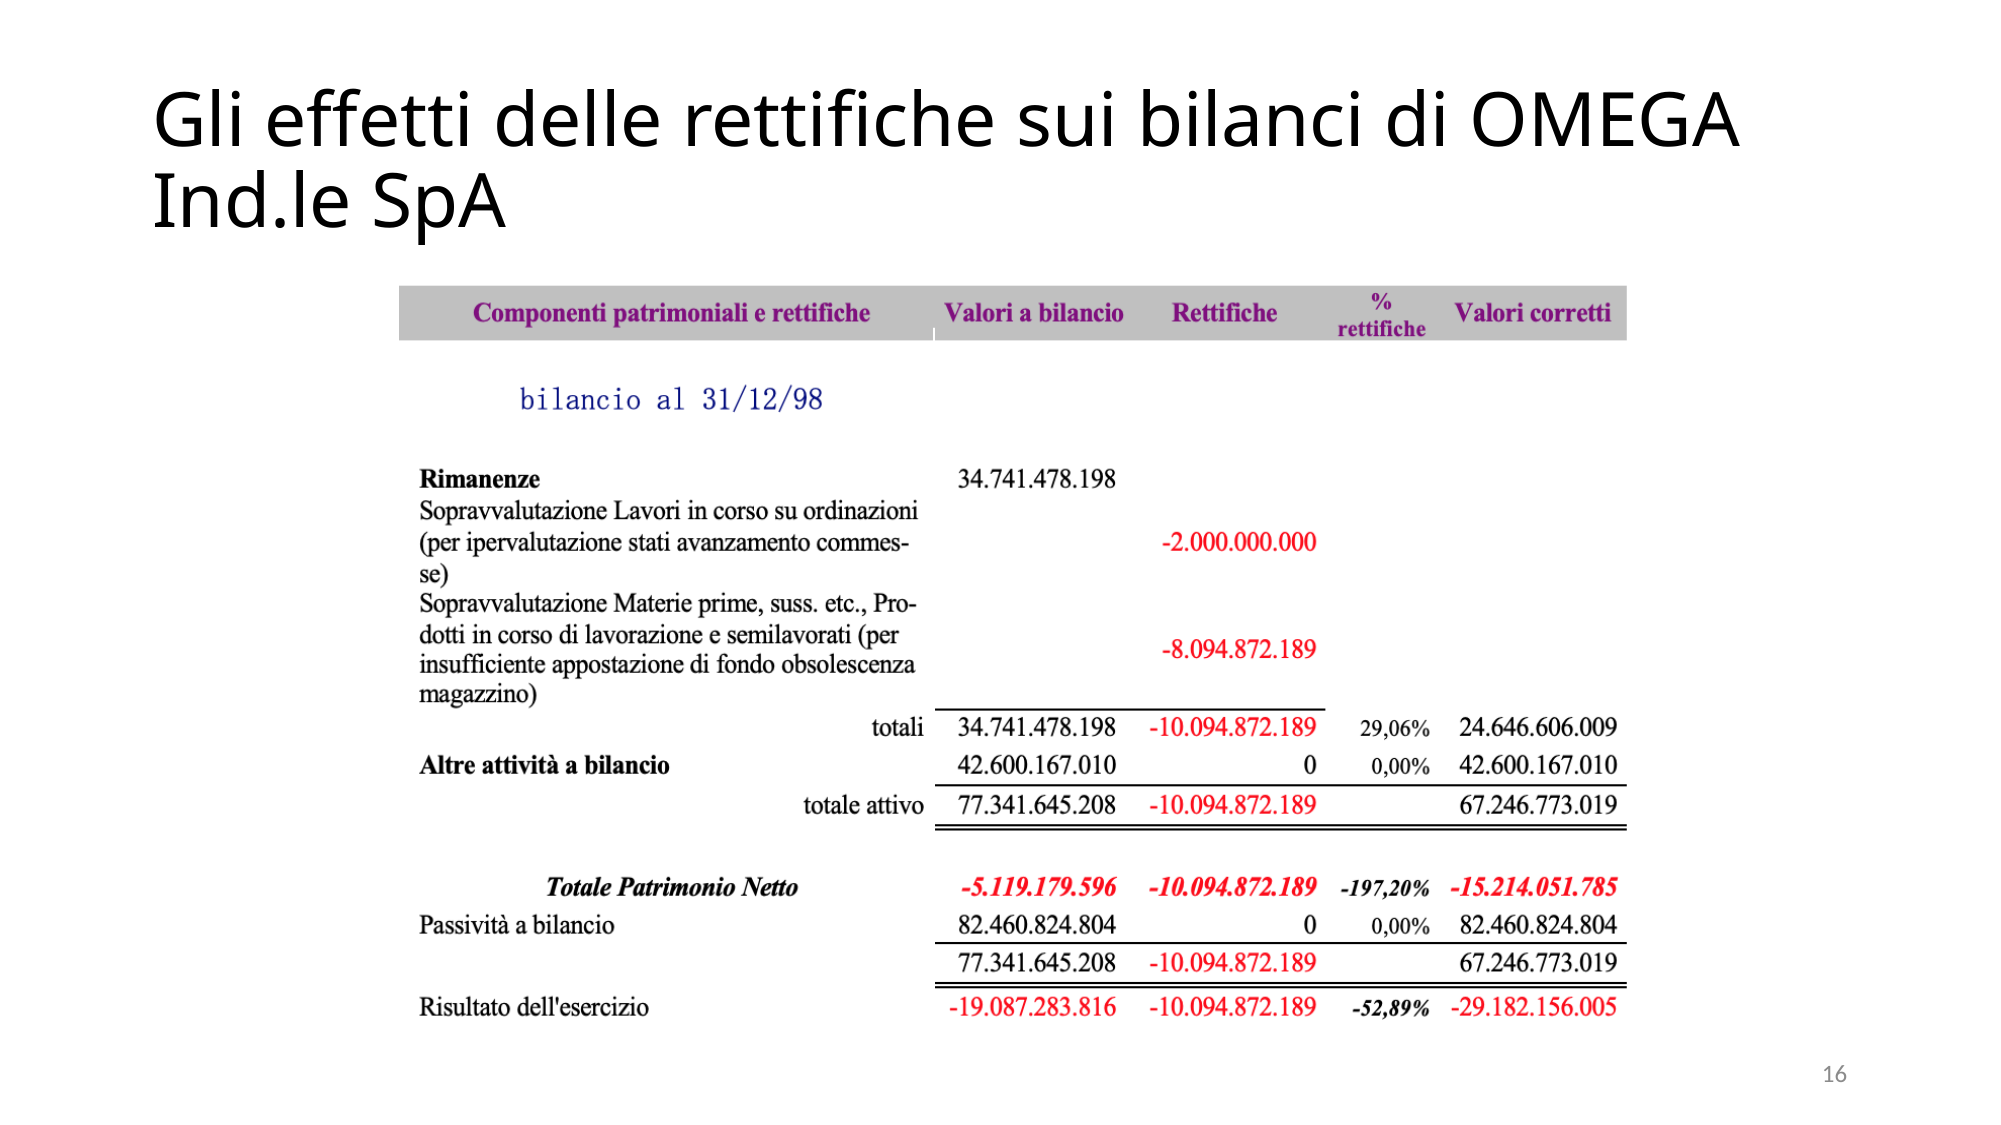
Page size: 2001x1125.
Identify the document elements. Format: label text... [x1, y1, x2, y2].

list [399, 271, 1647, 1043]
slide_number 16 [1412, 1042, 1863, 1103]
title Gli effetti delle rettifiche sui bilanci di OMEGA Ind.le SpA [137, 54, 1863, 272]
